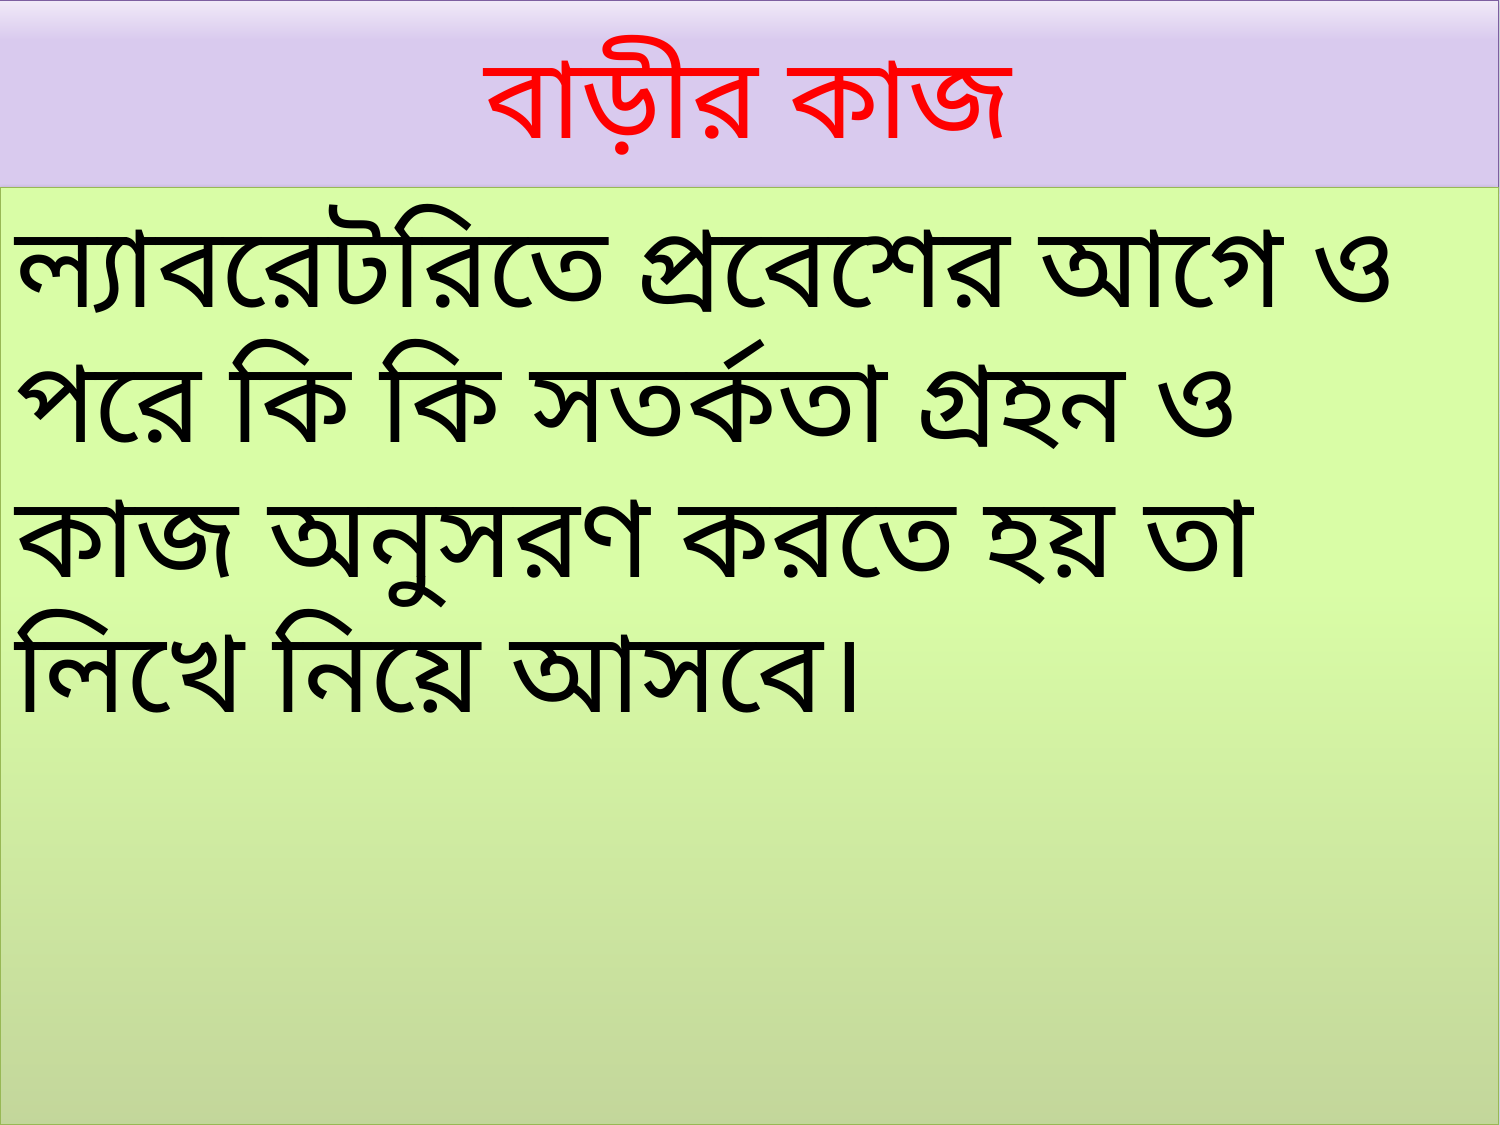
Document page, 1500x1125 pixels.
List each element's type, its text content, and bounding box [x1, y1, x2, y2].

list ল্যাবরেটরিতে প্রবেশের আগে ও পরে কি কি সতর্কতা গ্রহন ও কাজ অনুসরণ করতে হয় তা লিখে নিয়ে আসবে। [0, 187, 1499, 1125]
title বাড়ীর কাজ [0, 0, 1499, 187]
